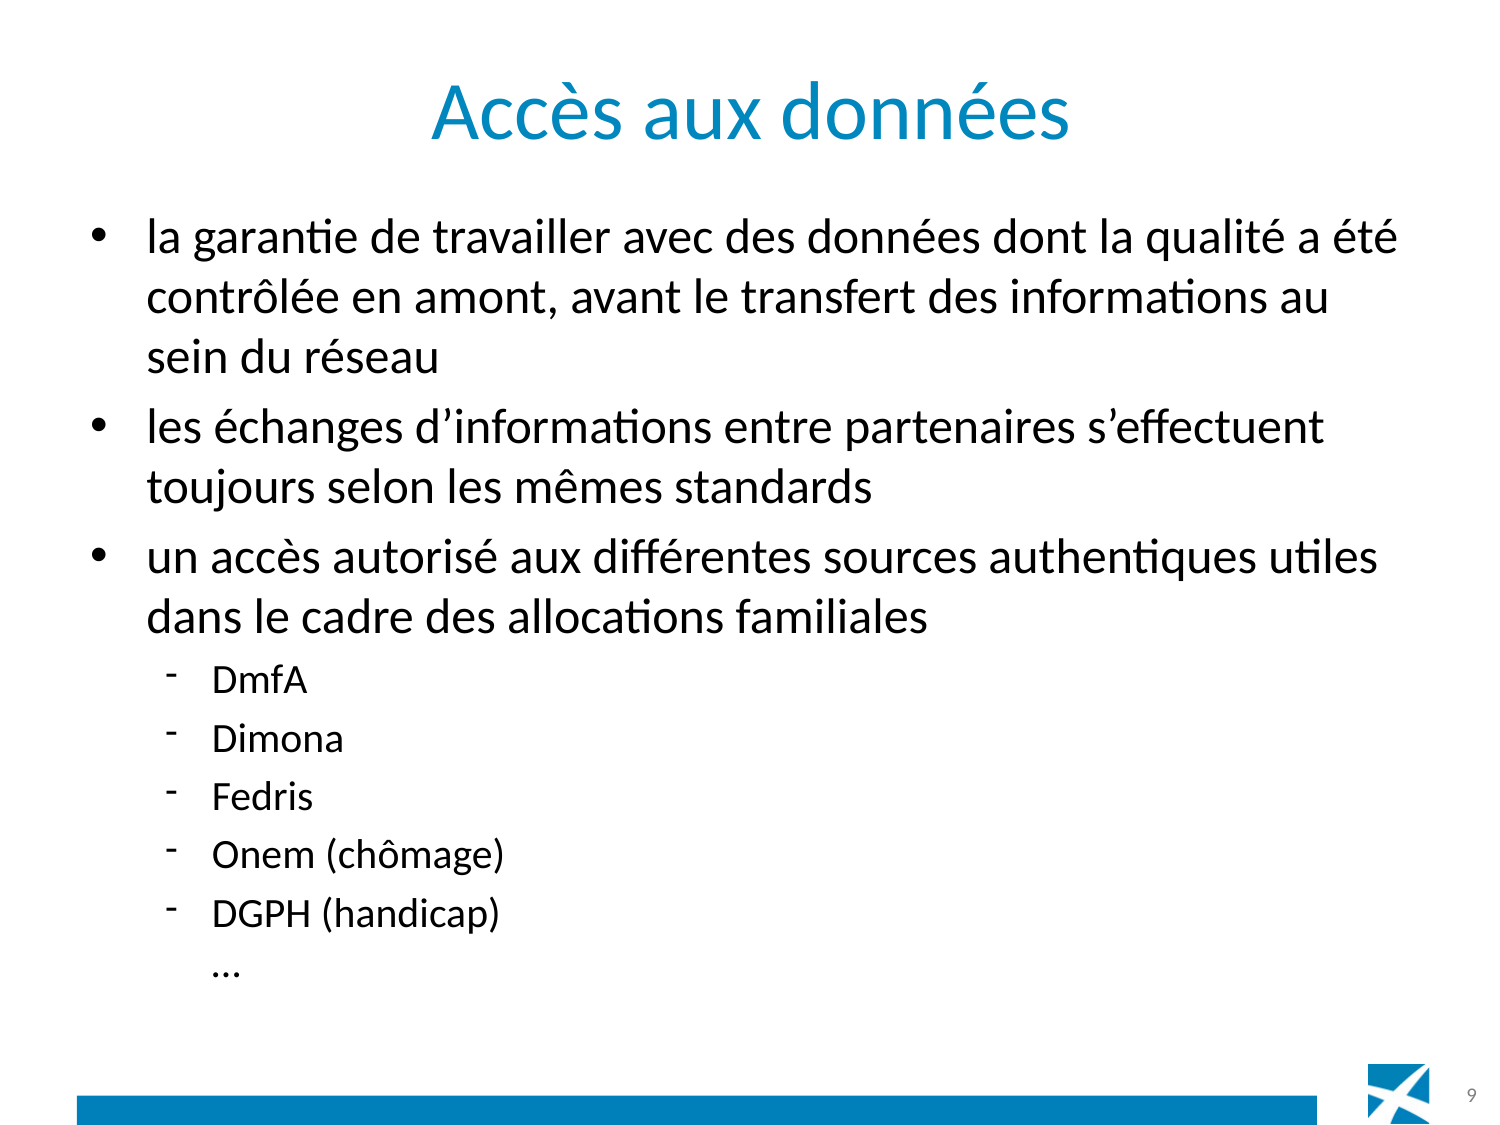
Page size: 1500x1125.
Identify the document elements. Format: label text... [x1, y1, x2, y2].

slide_number 9 [1368, 1064, 1492, 1125]
list la garantie de travailler avec des données dont la qualité a été contrôlée en amont, avant le transfert des informations au sein du réseau les échanges d’informations entre partenaires s’effectuent toujours selon les mêmes standards un accès autorisé aux différentes sources authentiques utiles dans le cadre des allocations familiales DmfA Dimona Fedris Onem (chômage) DGPH (handicap) … [75, 196, 1425, 1035]
title Accès aux données [76, 30, 1427, 183]
